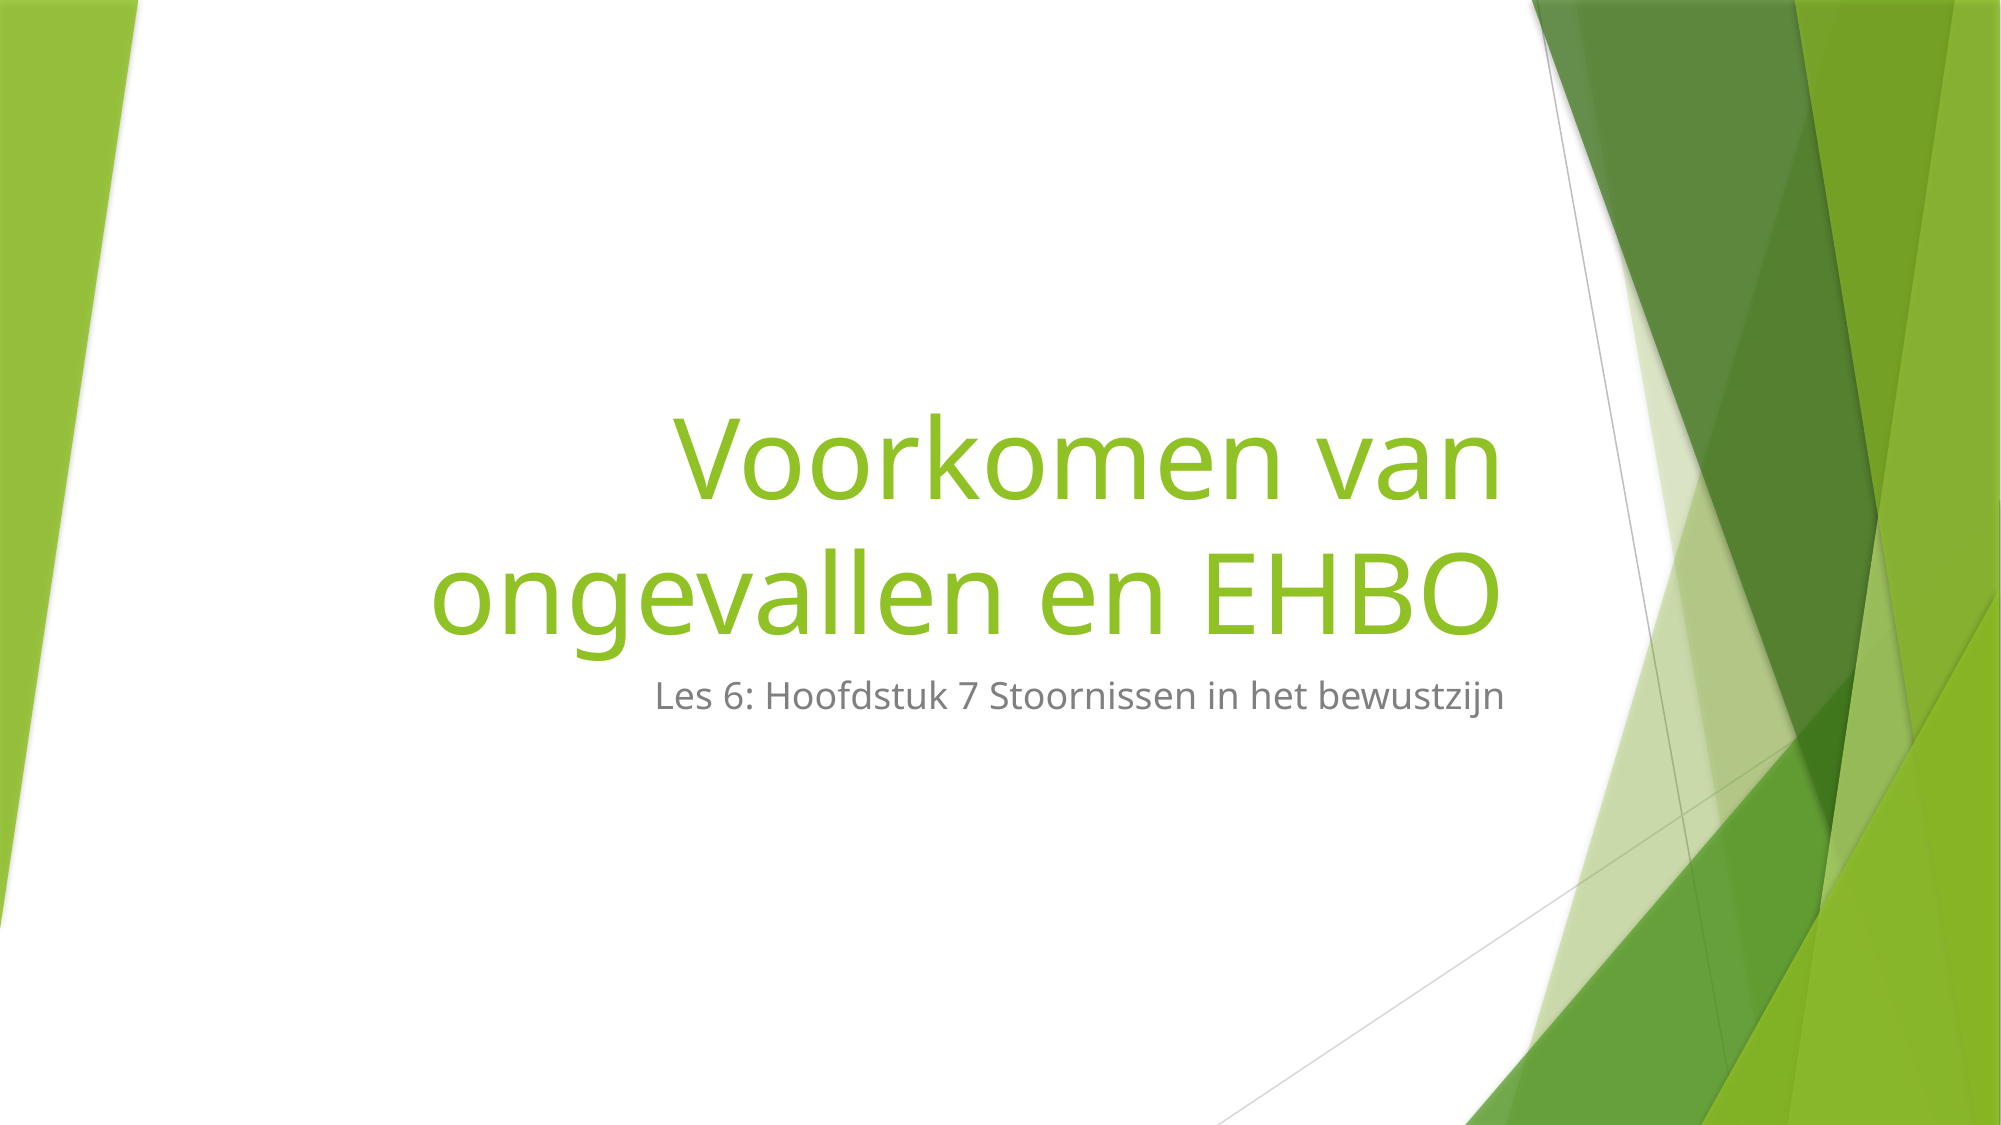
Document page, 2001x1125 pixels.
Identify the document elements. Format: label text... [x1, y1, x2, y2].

subtitle Les 6: Hoofdstuk 7 Stoornissen in het bewustzijn [247, 664, 1522, 845]
title Voorkomen van ongevallen en EHBO [247, 394, 1522, 664]
